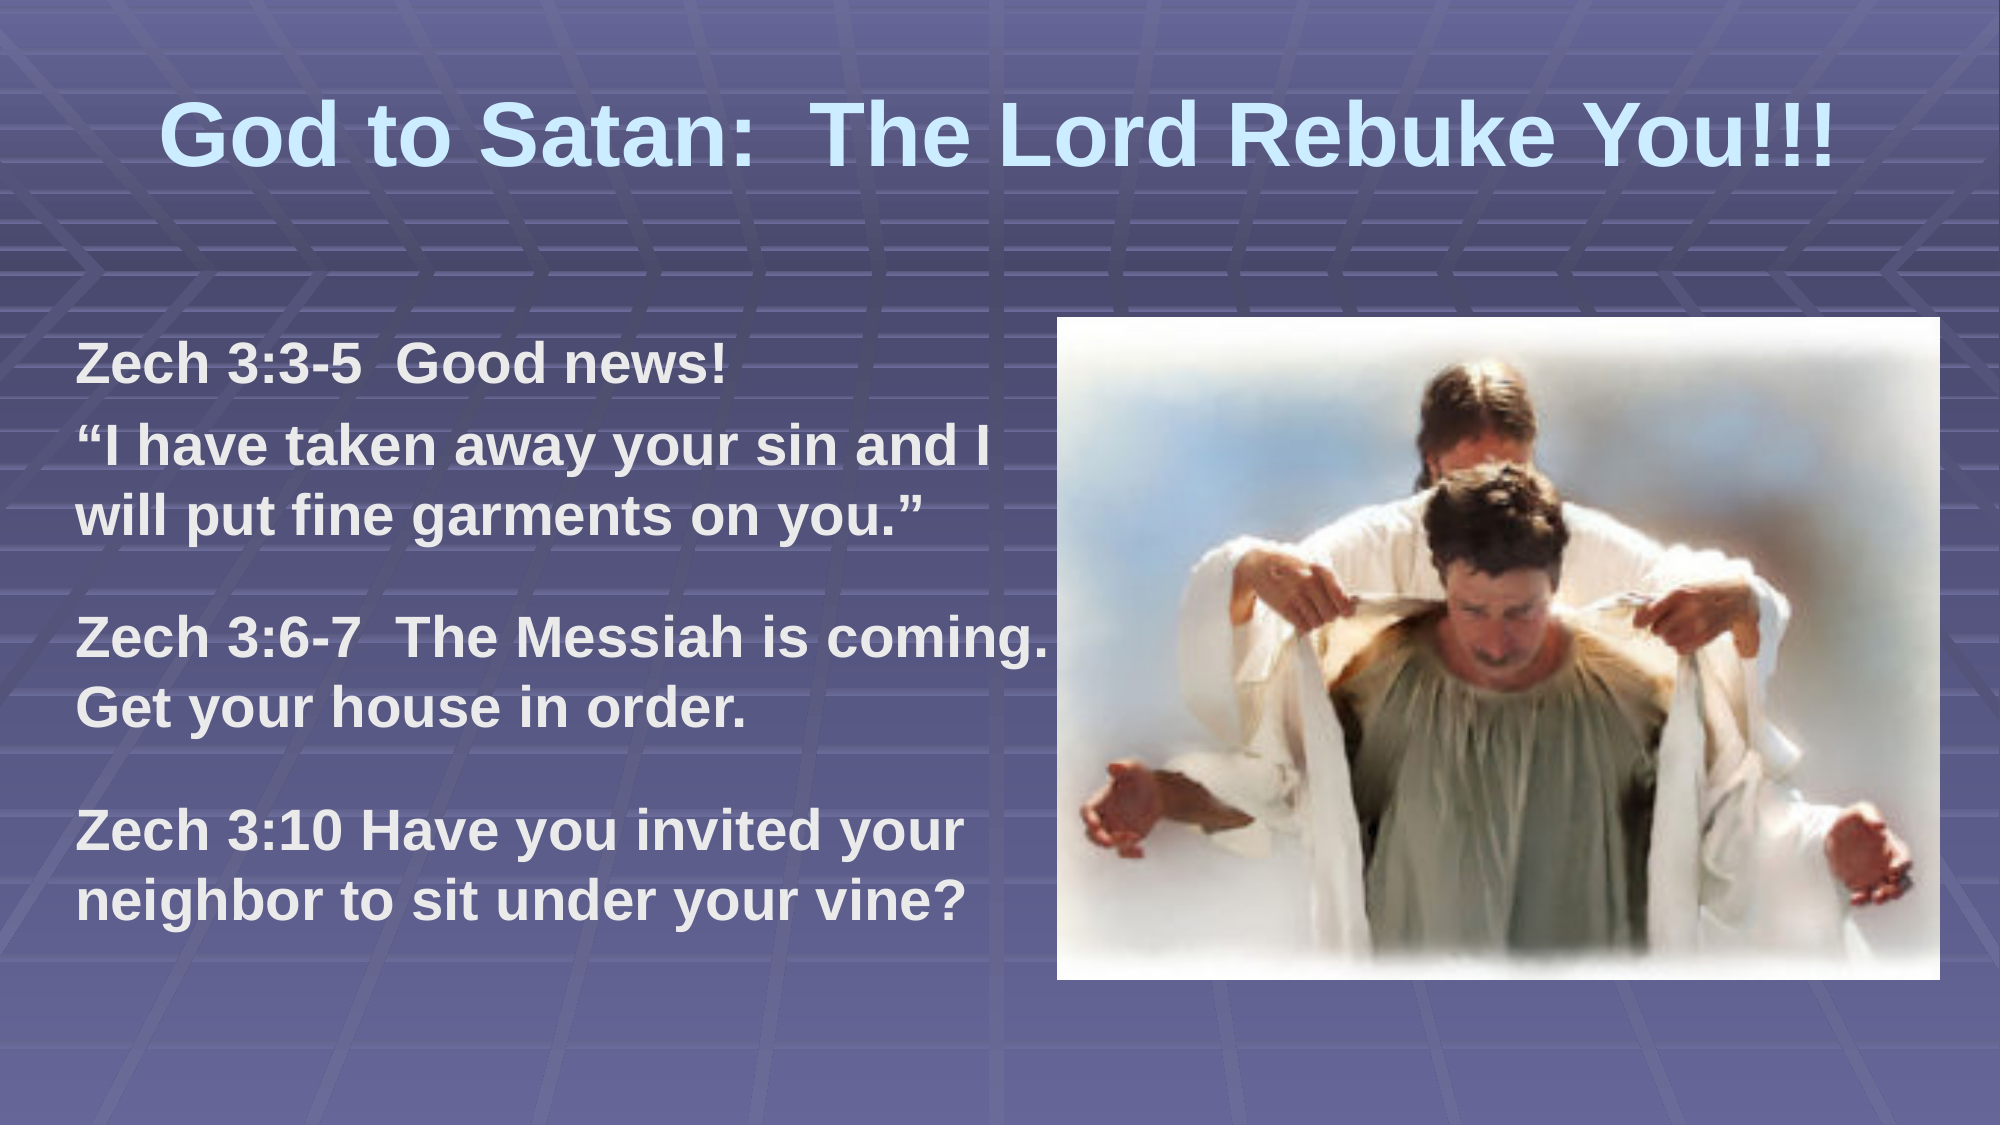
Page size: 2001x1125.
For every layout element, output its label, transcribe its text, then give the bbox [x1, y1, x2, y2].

list Zech 3:3-5 Good news! “I have taken away your sin and I will put fine garments on you.” Zech 3:6-7 The Messiah is coming. Get your house in order. Zech 3:10 Have you invited your neighbor to sit under your vine? [60, 317, 1056, 947]
title God to Satan: The Lord Rebuke You!!! [100, 36, 1900, 224]
picture [1057, 317, 1941, 980]
